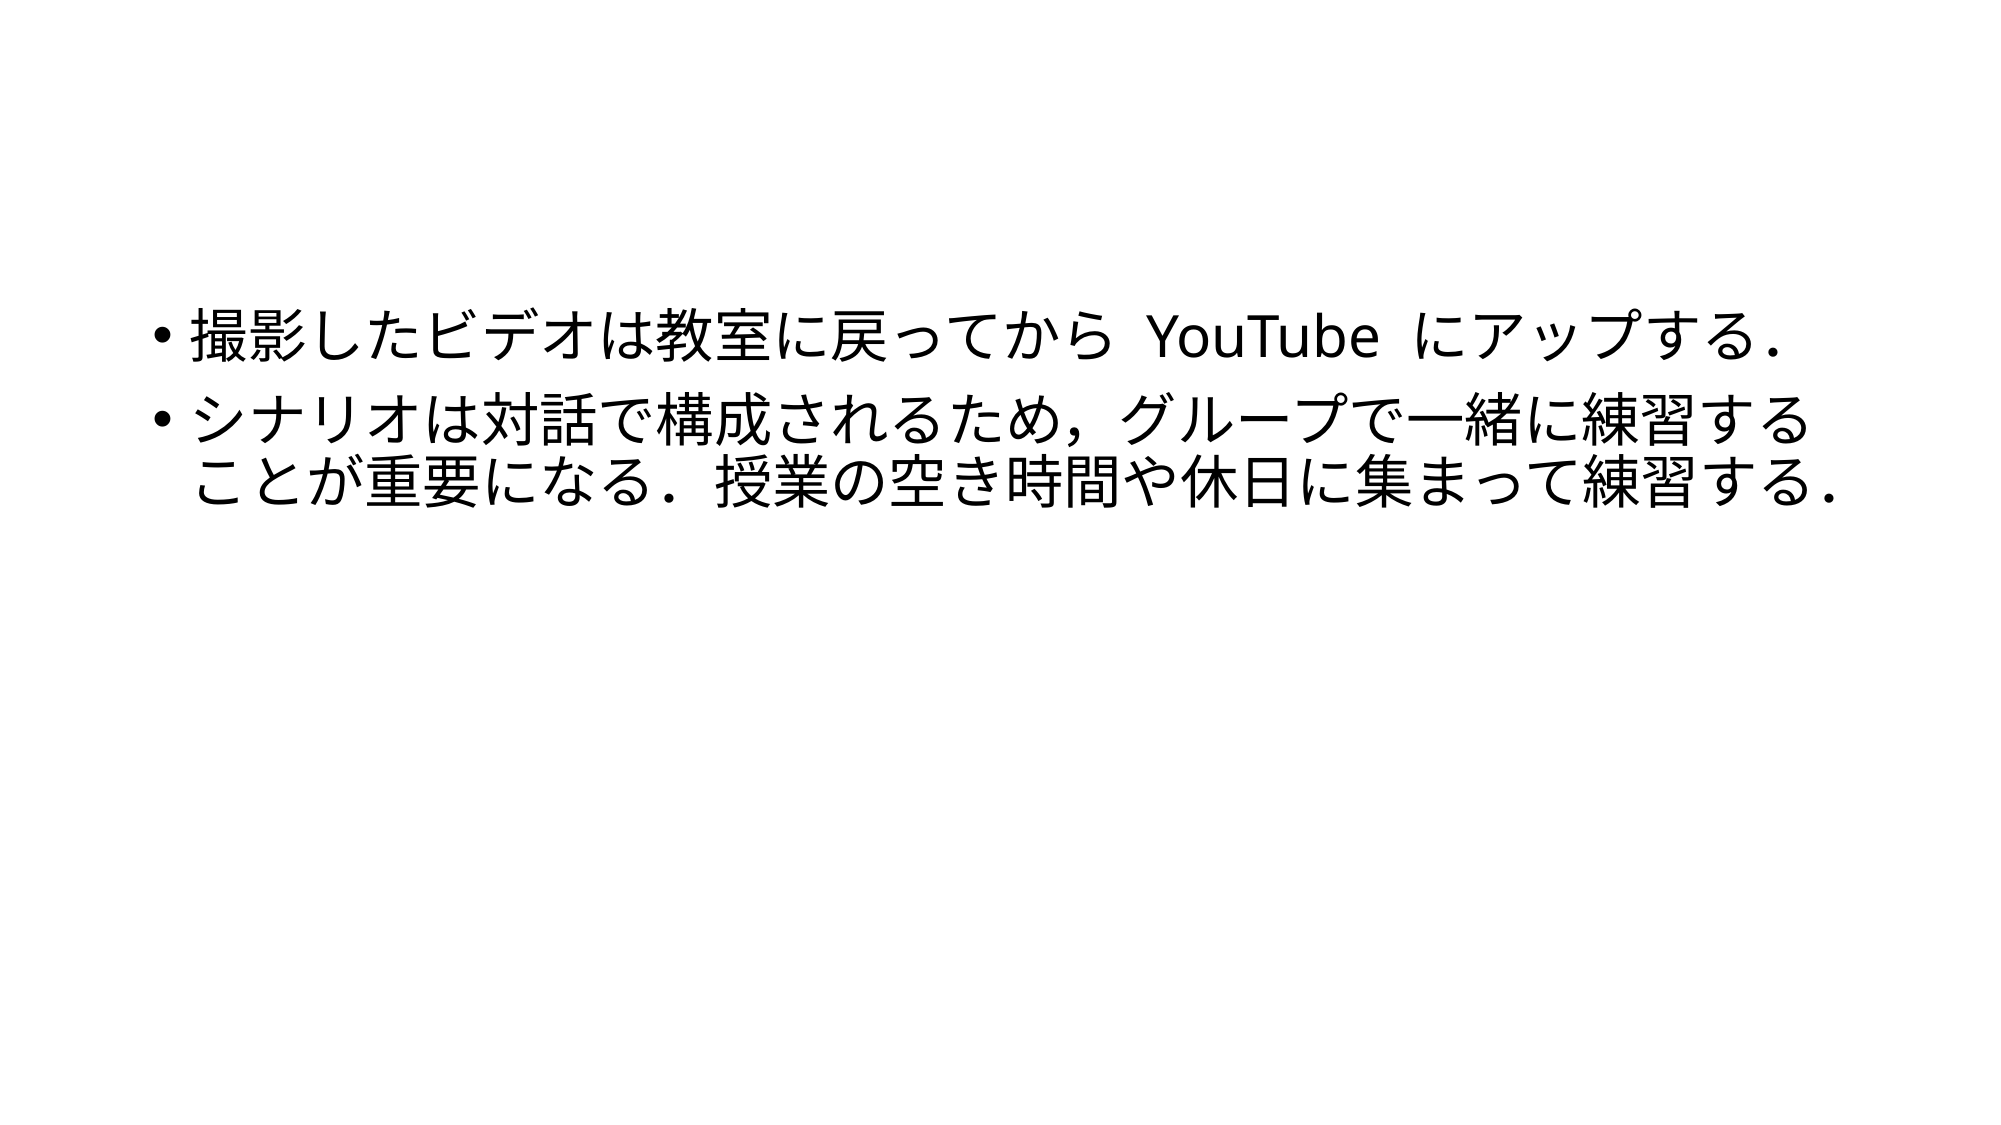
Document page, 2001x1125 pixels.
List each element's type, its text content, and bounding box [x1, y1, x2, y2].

list 撮影したビデオは教室に戻ってから YouTube にアップする． シナリオは対話で構成されるため，グループで一緒に練習することが重要になる．授業の空き時間や休日に集まって練習する． [137, 299, 1863, 1014]
